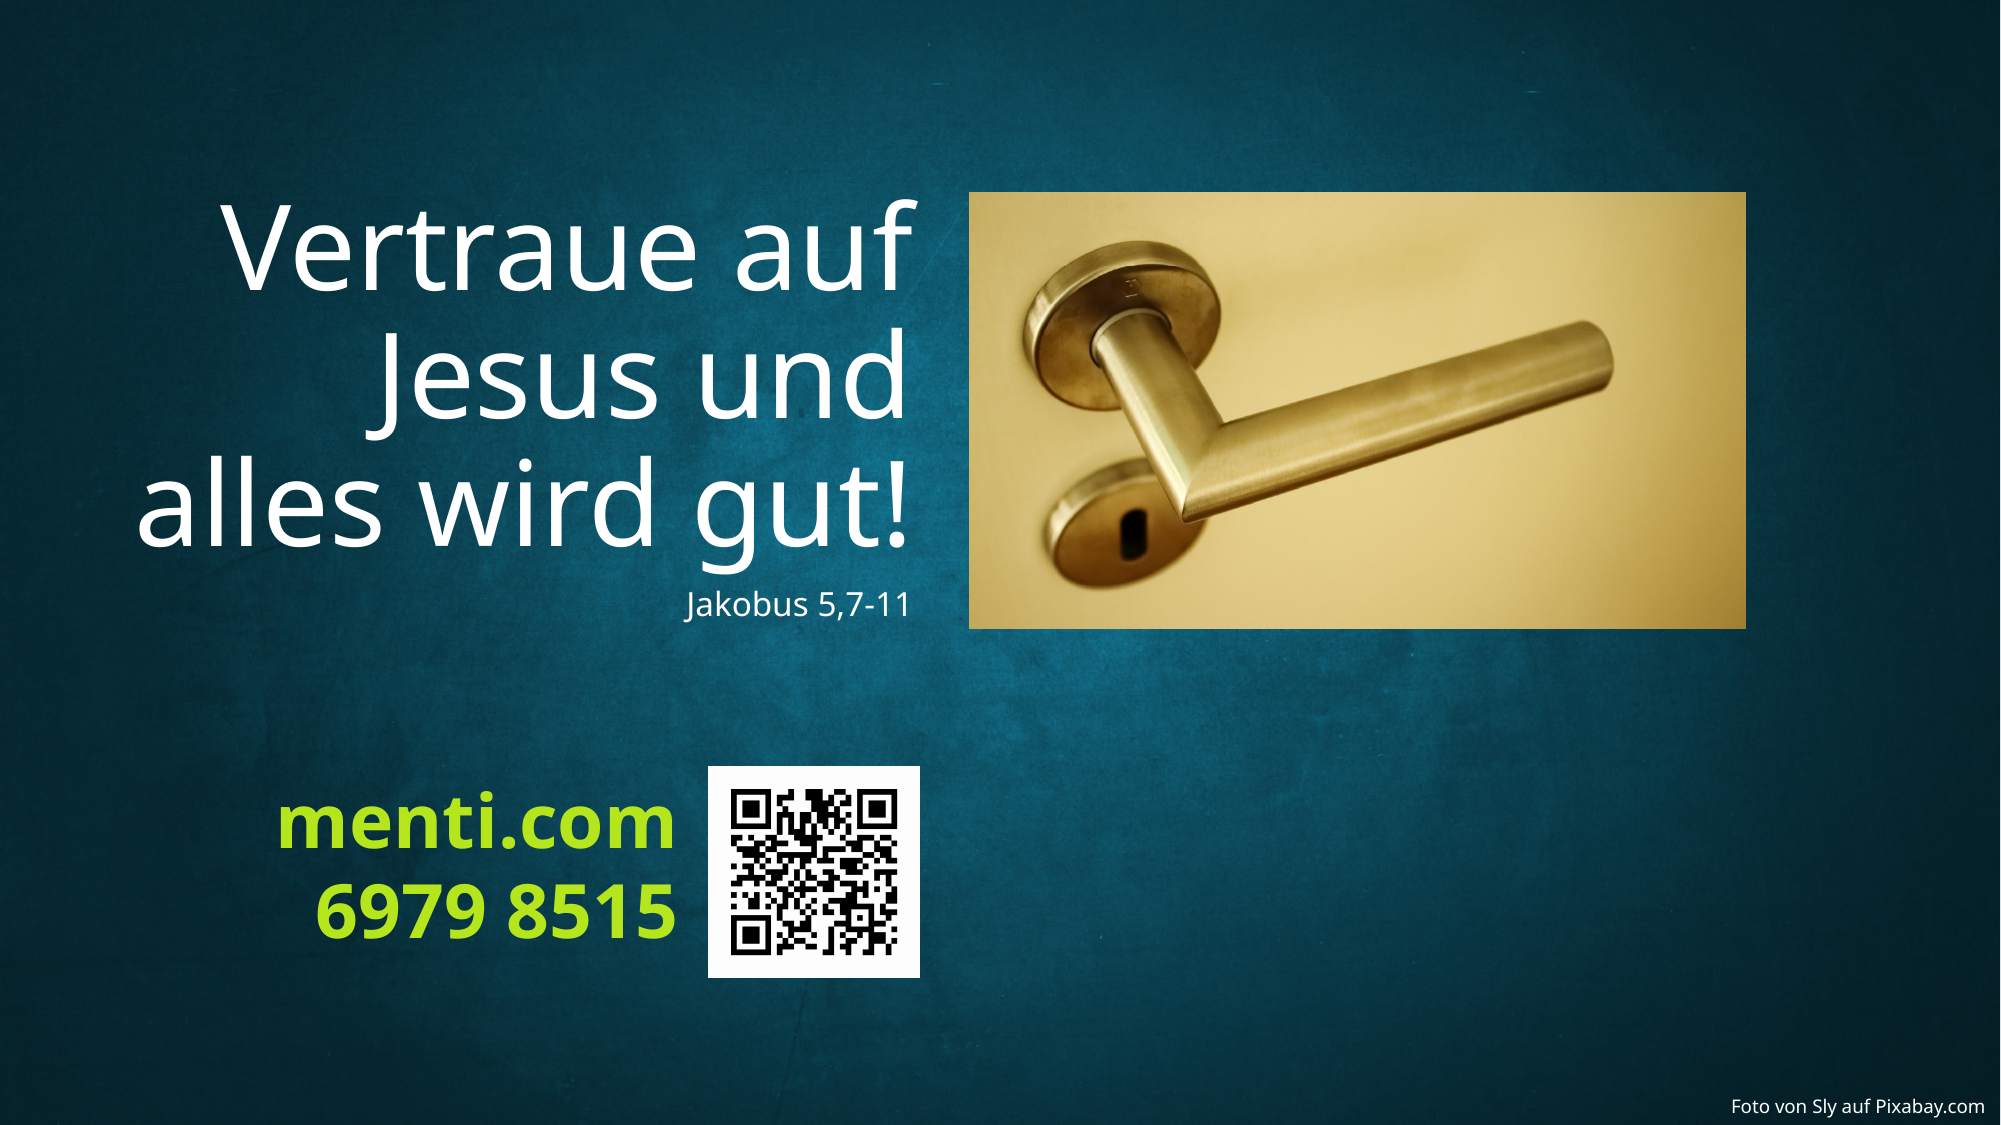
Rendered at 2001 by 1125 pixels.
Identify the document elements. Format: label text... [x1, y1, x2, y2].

text_box Foto von Sly auf Pixabay.com [919, 1087, 2000, 1125]
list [968, 192, 1746, 630]
text_box menti.com 6979 8515 [191, 766, 694, 962]
list Jakobus 5,7-11 [214, 579, 929, 676]
title Vertraue auf Jesus und alles wird gut! [78, 75, 929, 580]
picture [0, 0, 2001, 1125]
